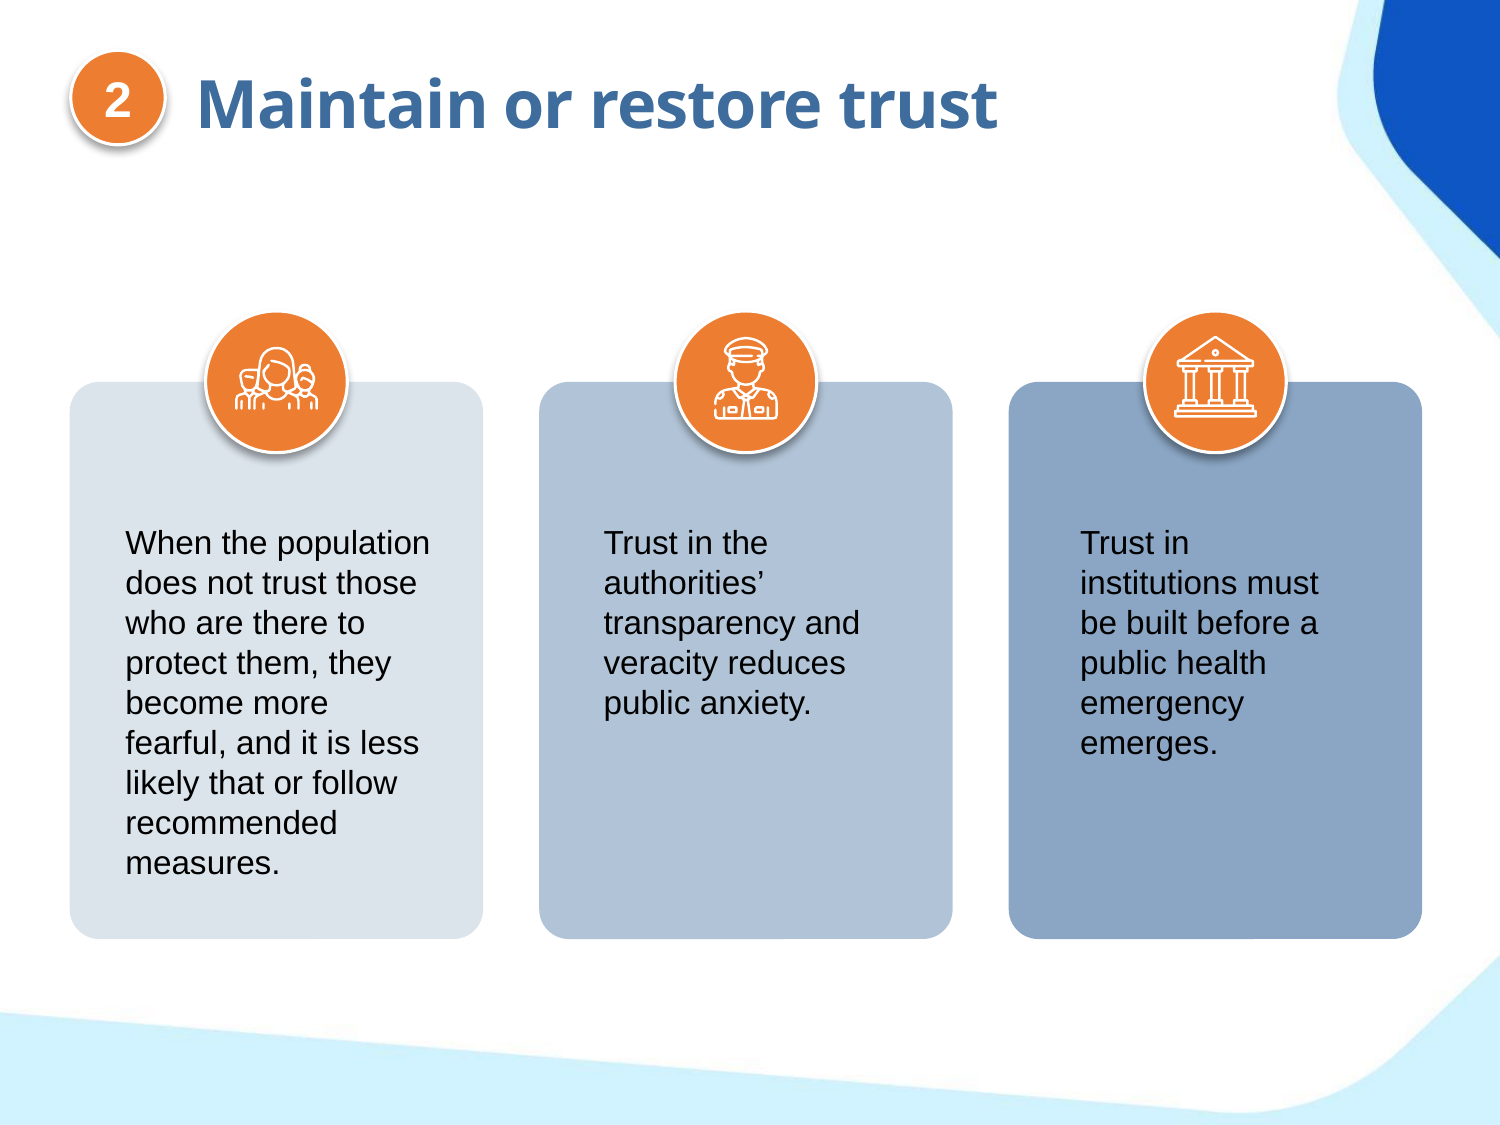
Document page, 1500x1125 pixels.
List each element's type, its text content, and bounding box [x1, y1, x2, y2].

picture [0, 0, 1500, 1125]
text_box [1173, 335, 1257, 418]
text_box Trust in the authorities’ transparency and veracity reduces public anxiety. [603, 521, 911, 722]
text_box [67, 379, 486, 942]
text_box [713, 336, 779, 420]
text_box [675, 310, 817, 453]
text_box When the population does not trust those who are there to protect them, they become more fearful, and it is less likely that or follow recommended measures. [125, 521, 438, 881]
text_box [234, 346, 318, 411]
text_box [1144, 310, 1287, 453]
text_box [205, 310, 348, 453]
text_box Trust in institutions must be built before a public health emergency emerges. [1079, 521, 1350, 761]
text_box Maintain or restore trust [195, 62, 1169, 143]
text_box [1006, 379, 1425, 942]
text_box [537, 379, 955, 942]
text_box 2 [70, 50, 166, 145]
